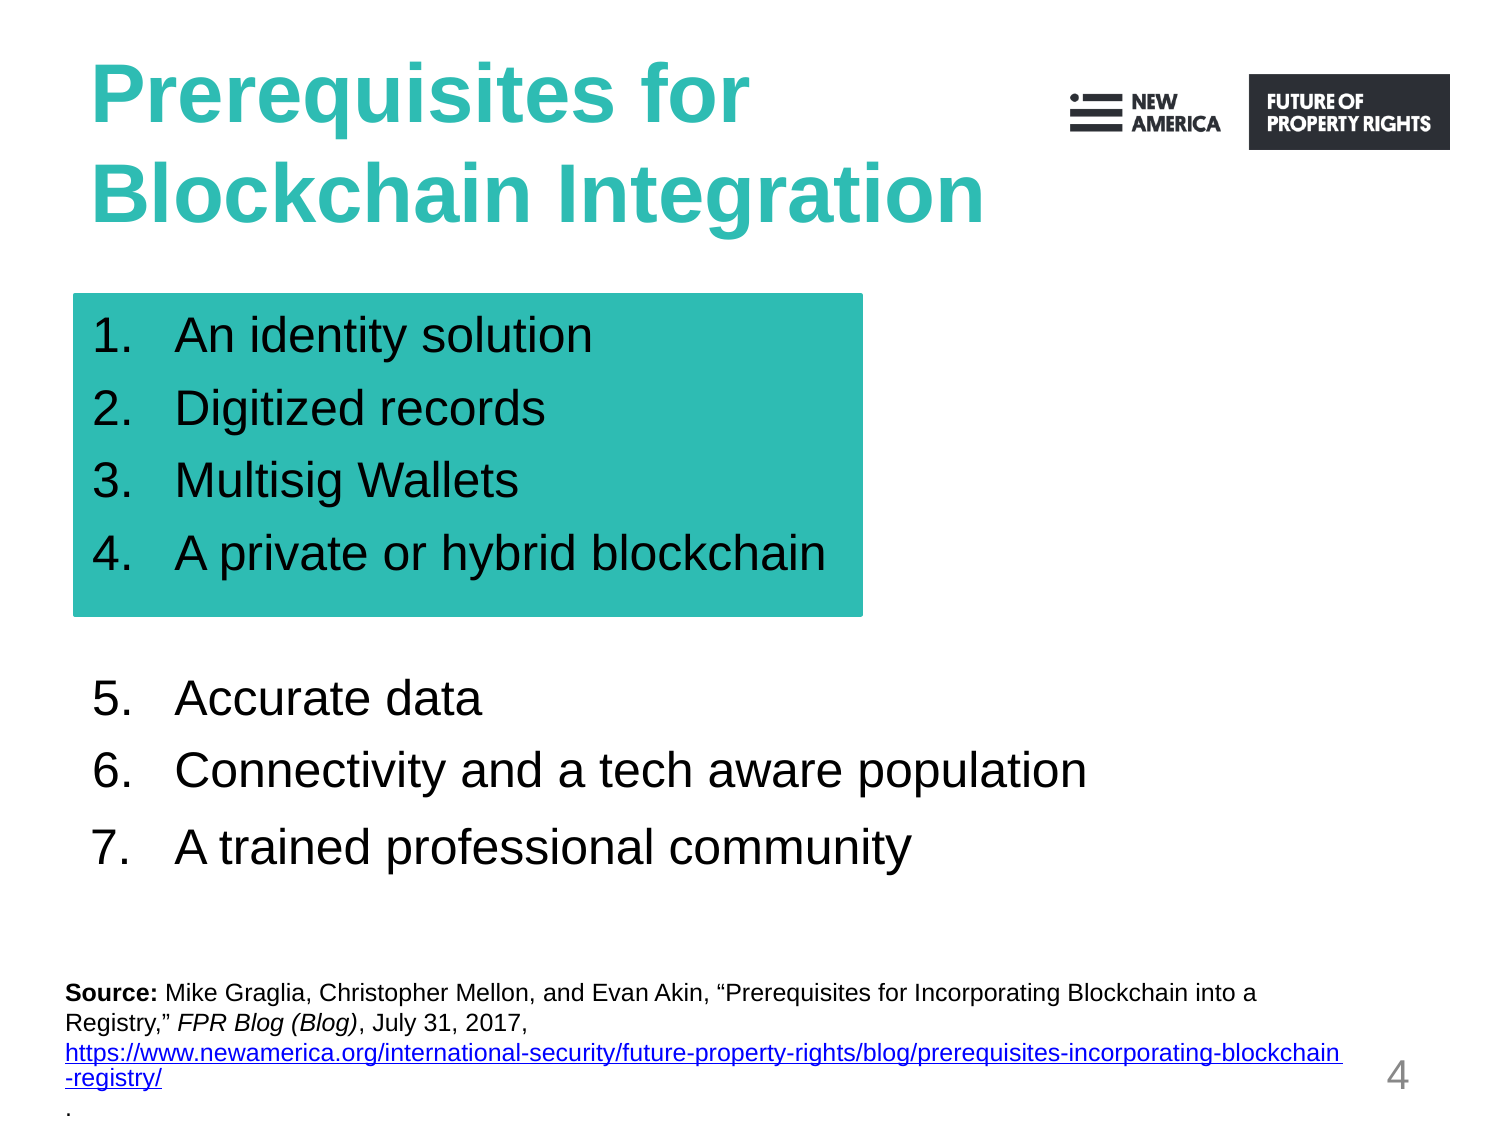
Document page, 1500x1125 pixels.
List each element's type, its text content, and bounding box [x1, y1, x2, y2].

list An identity solution Digitized records Multisig Wallets A private or hybrid blockchain Accurate data Connectivity and a tech aware population A trained professional community [75, 295, 1425, 1038]
text_box Source: Mike Graglia, Christopher Mellon, and Evan Akin, “Prerequisites for Incorporating Blockchain into a Registry,” FPR Blog (Blog), July 31, 2017, https://www.newamerica.org/international-security/future-property-rights/blog/prerequisites-incorporating-blockchain-registry/. [50, 968, 1363, 1075]
title Prerequisites for Blockchain Integration [75, 45, 1425, 233]
picture [1069, 74, 1451, 151]
slide_number 4 [1362, 1042, 1425, 1103]
